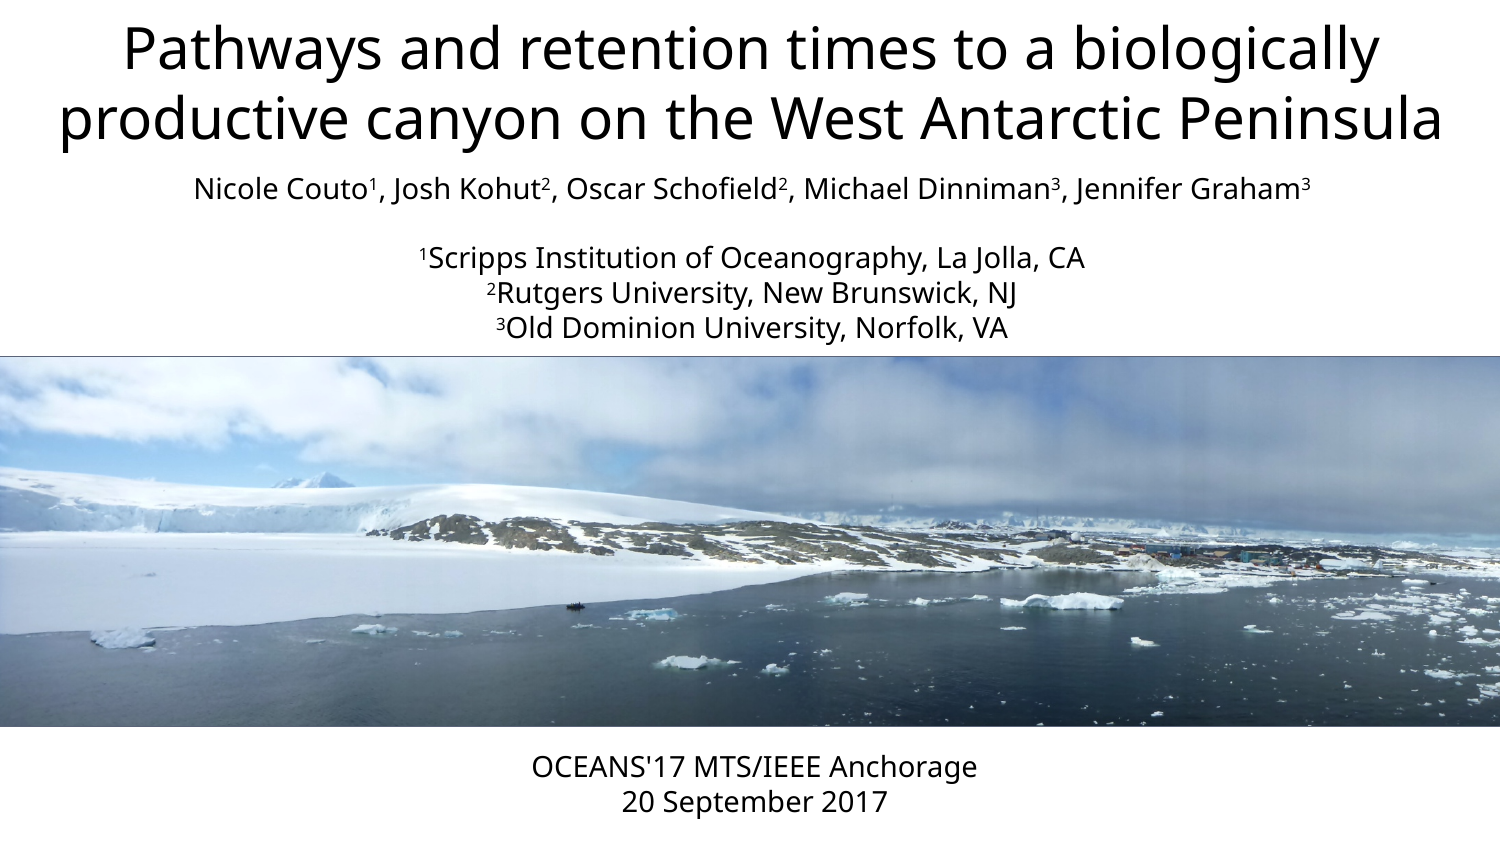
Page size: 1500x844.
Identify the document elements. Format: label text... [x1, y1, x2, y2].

picture [0, 355, 1500, 728]
text_box Nicole Couto1, Josh Kohut2, Oscar Schofield2, Michael Dinniman3, Jennifer Graham3 1Scripps Institution of Oceanography, La Jolla, CA 2Rutgers University, New Brunswick, NJ 3Old Dominion University, Norfolk, VA [178, 162, 1326, 353]
text_box OCEANS'17 MTS/IEEE Anchorage 20 September 2017 [516, 741, 994, 826]
text_box Pathways and retention times to a biologically productive canyon on the West Antarctic Peninsula [17, 3, 1486, 159]
